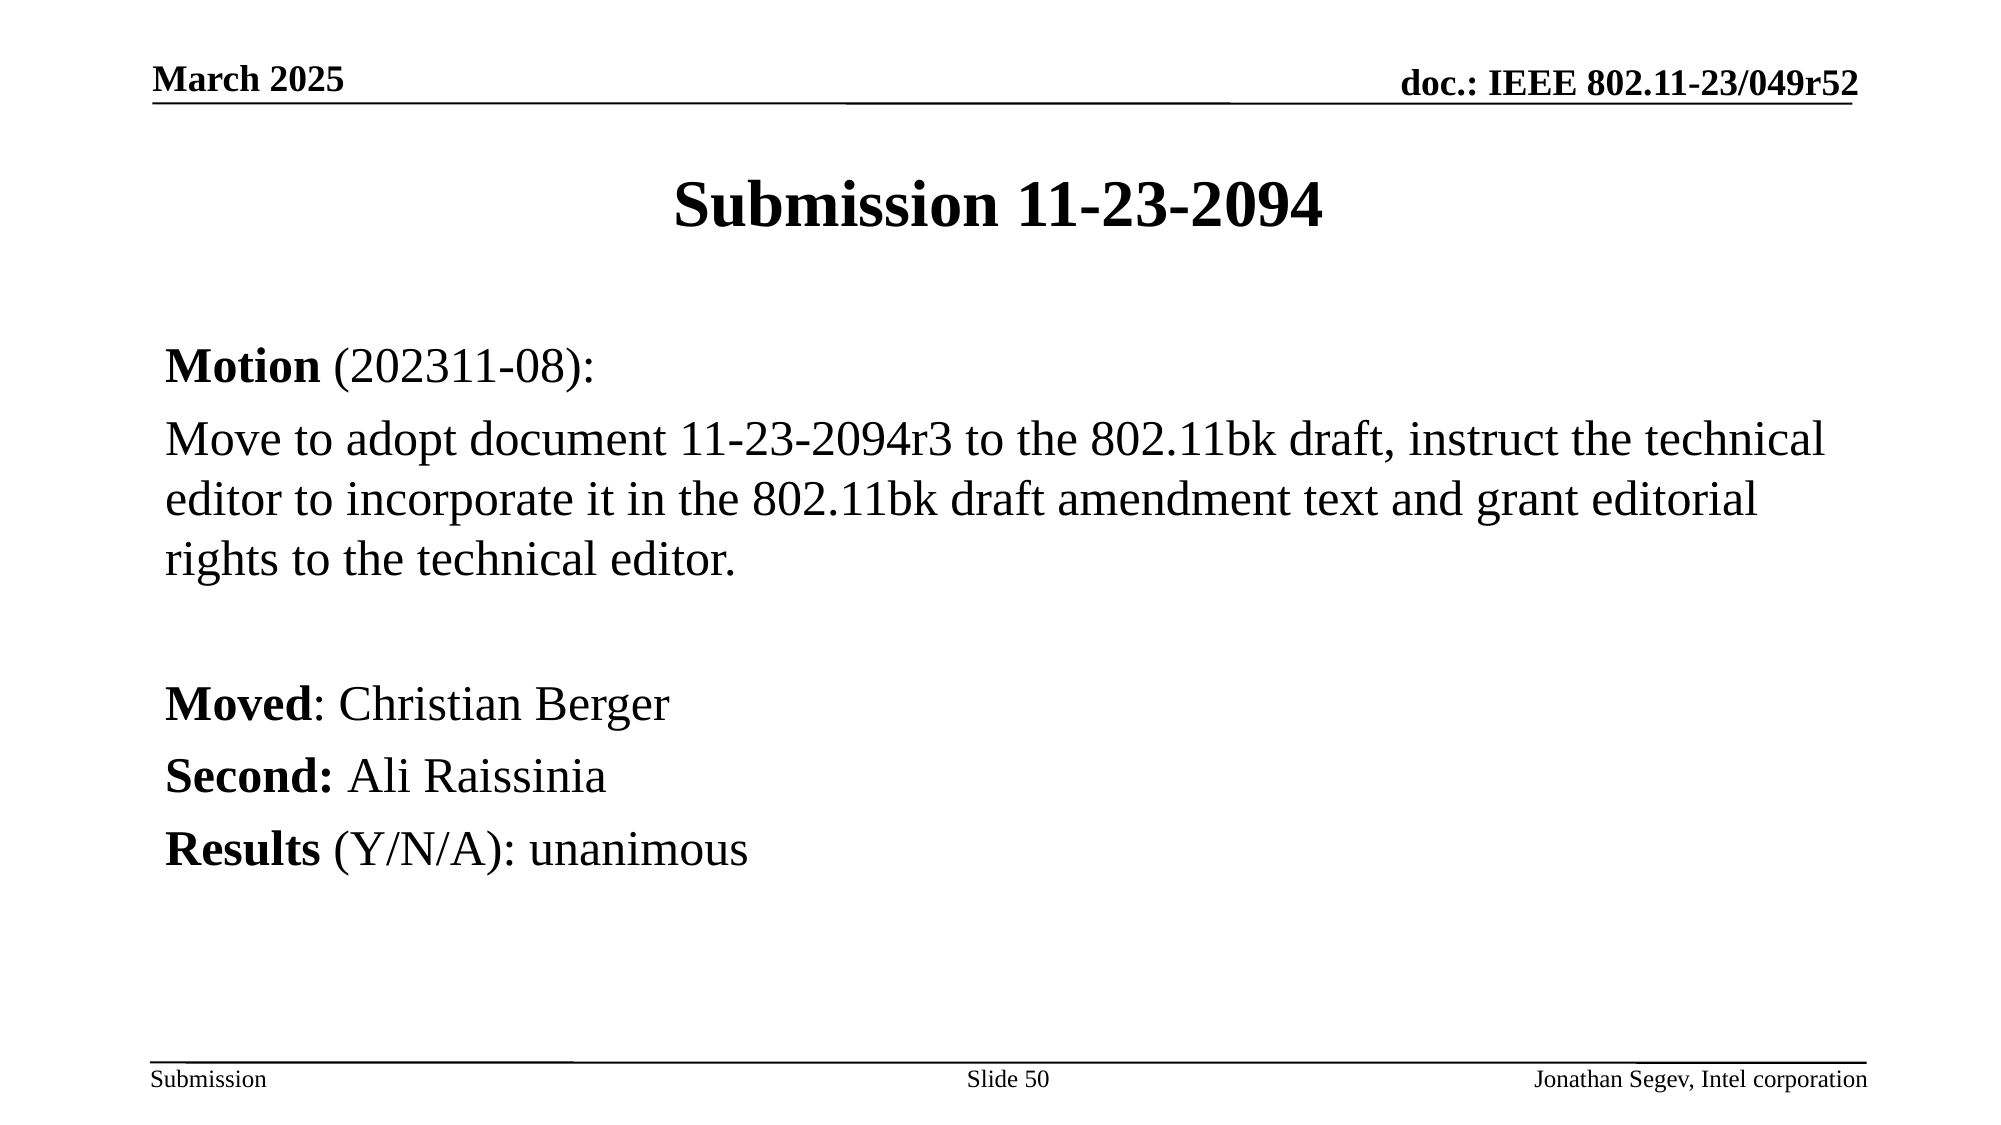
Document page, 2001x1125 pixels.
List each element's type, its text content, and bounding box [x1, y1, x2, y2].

footer Jonathan Segev, Intel corporation [1171, 1061, 1869, 1093]
slide_number Slide 50 [950, 1061, 1067, 1123]
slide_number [152, 54, 563, 100]
title Submission 11-23-2094 [149, 112, 1850, 288]
list Motion (202311-08): Move to adopt document 11-23-2094r3 to the 802.11bk draft, instruct the technical editor to incorporate it in the 802.11bk draft amendment text and grant editorial rights to the technical editor. Moved: Christian Berger Second: Ali Raissinia Results (Y/N/A): unanimous [149, 324, 1850, 1000]
